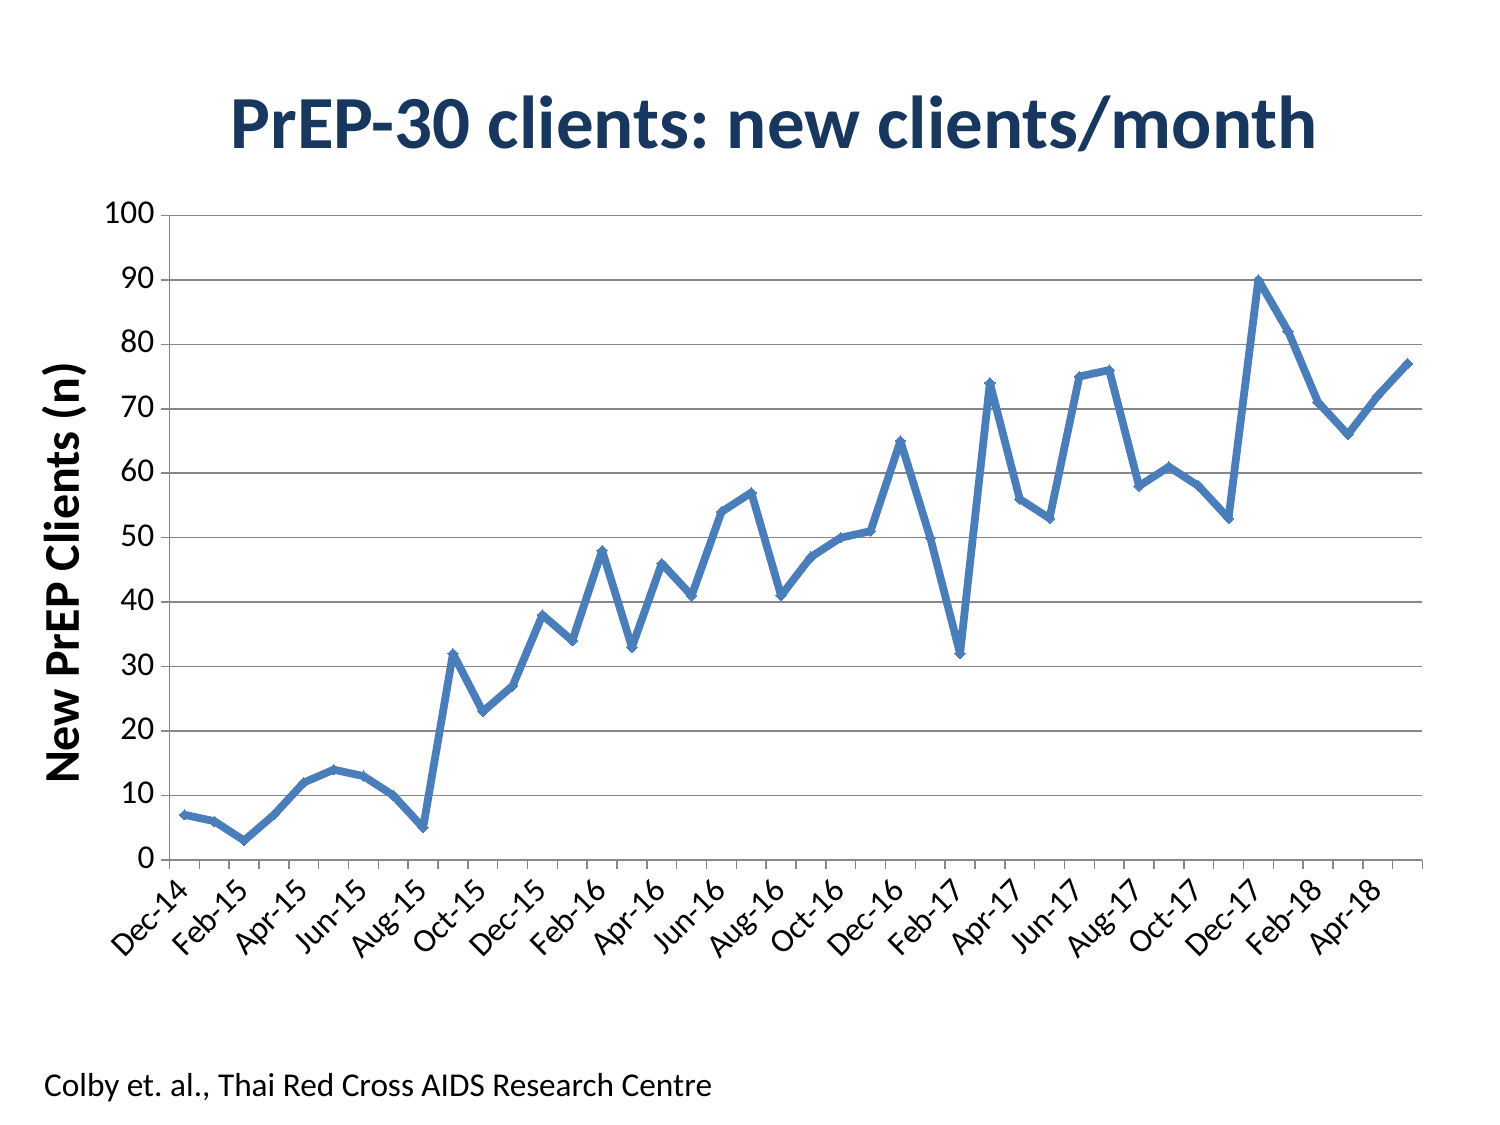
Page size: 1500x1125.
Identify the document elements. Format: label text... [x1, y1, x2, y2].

chart [75, 182, 1451, 982]
text_box PrEP-30 clients: new clients/month [99, 24, 1450, 182]
text_box Colby et. al., Thai Red Cross AIDS Research Centre [29, 1055, 777, 1110]
text_box New PrEP Clients (n) [24, 262, 70, 884]
